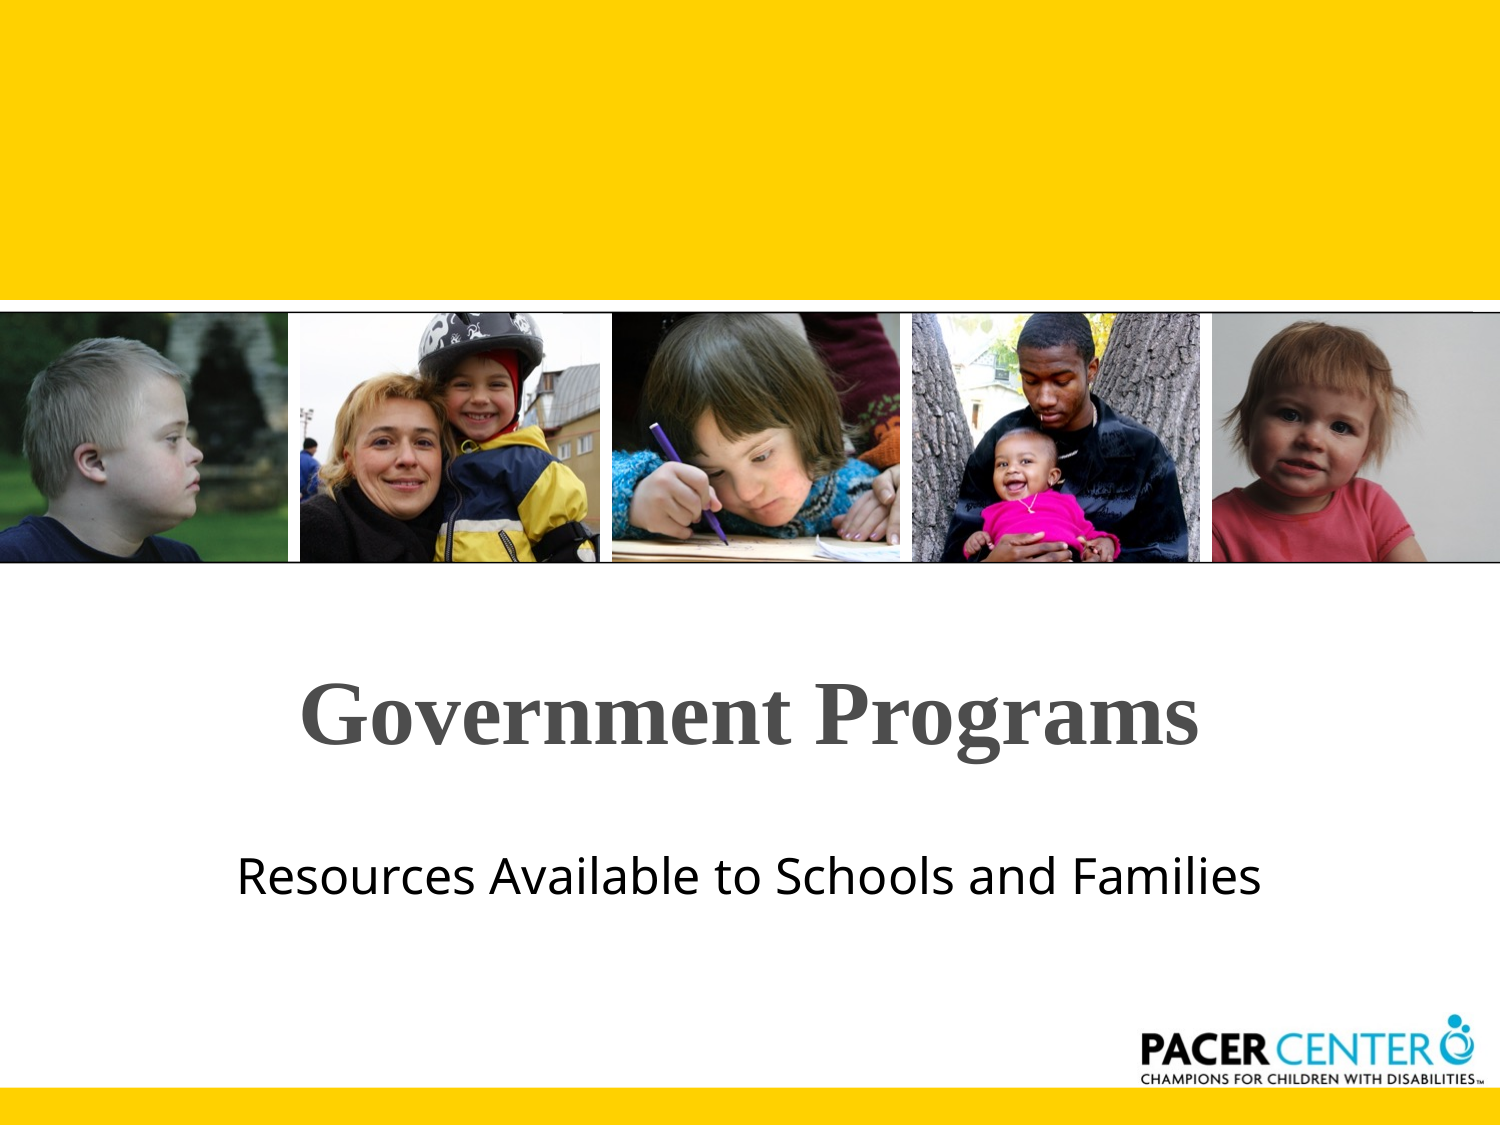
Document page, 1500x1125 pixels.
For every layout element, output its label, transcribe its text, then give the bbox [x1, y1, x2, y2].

picture [1212, 314, 1500, 561]
picture [300, 314, 600, 561]
picture [1137, 1012, 1488, 1087]
picture [612, 314, 900, 561]
title Government Programs [62, 587, 1438, 829]
picture [912, 314, 1200, 561]
subtitle Resources Available to Schools and Families [174, 837, 1325, 938]
picture [0, 314, 288, 561]
